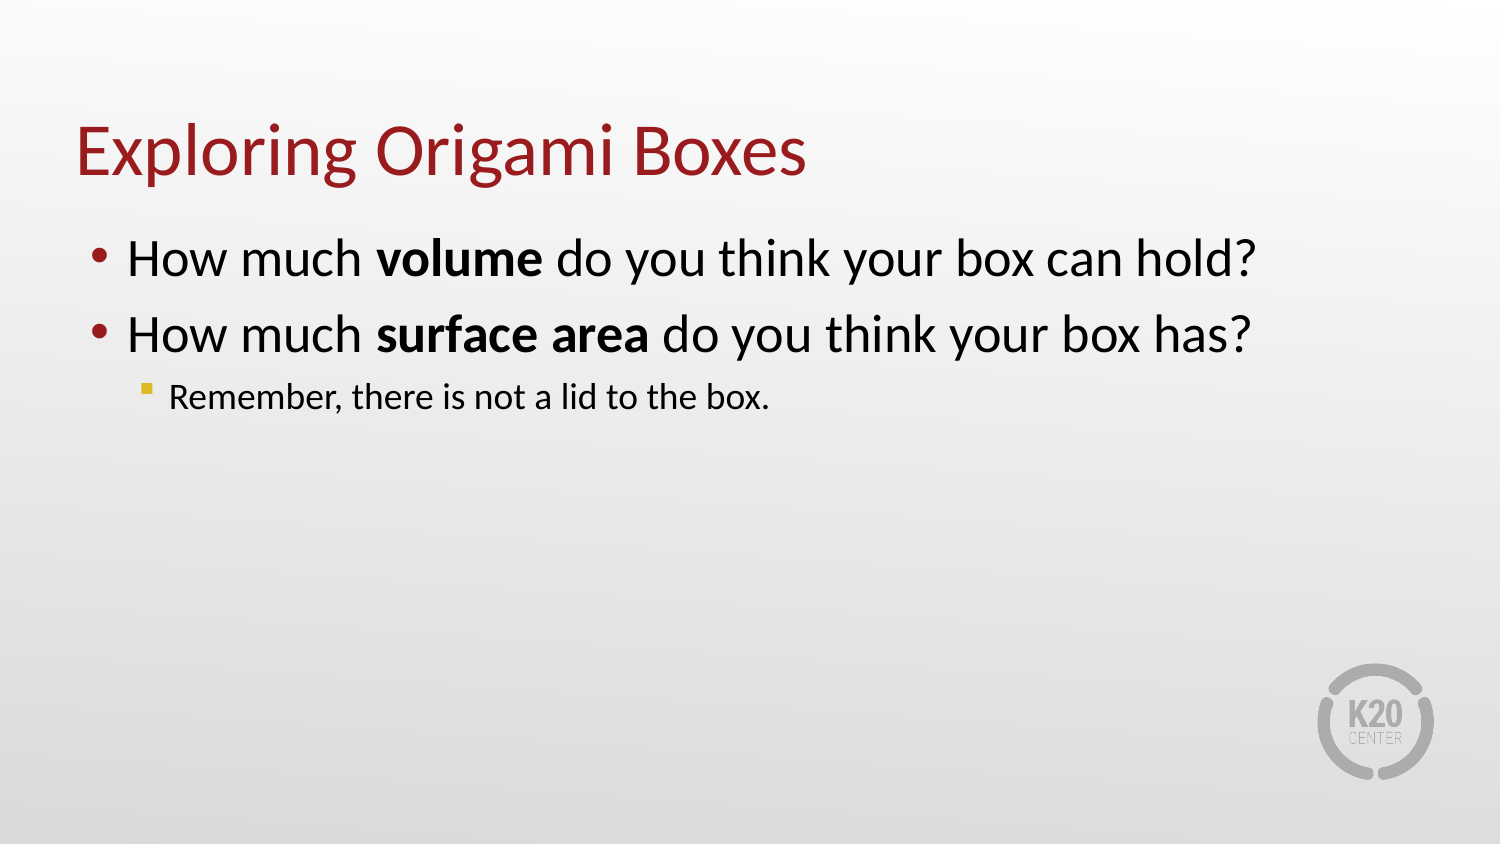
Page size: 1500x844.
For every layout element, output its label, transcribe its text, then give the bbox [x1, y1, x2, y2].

title Exploring Origami Boxes [75, 50, 1425, 191]
list How much volume do you think your box can hold? How much surface area do you think your box has? Remember, there is not a lid to the box. [75, 214, 1425, 779]
